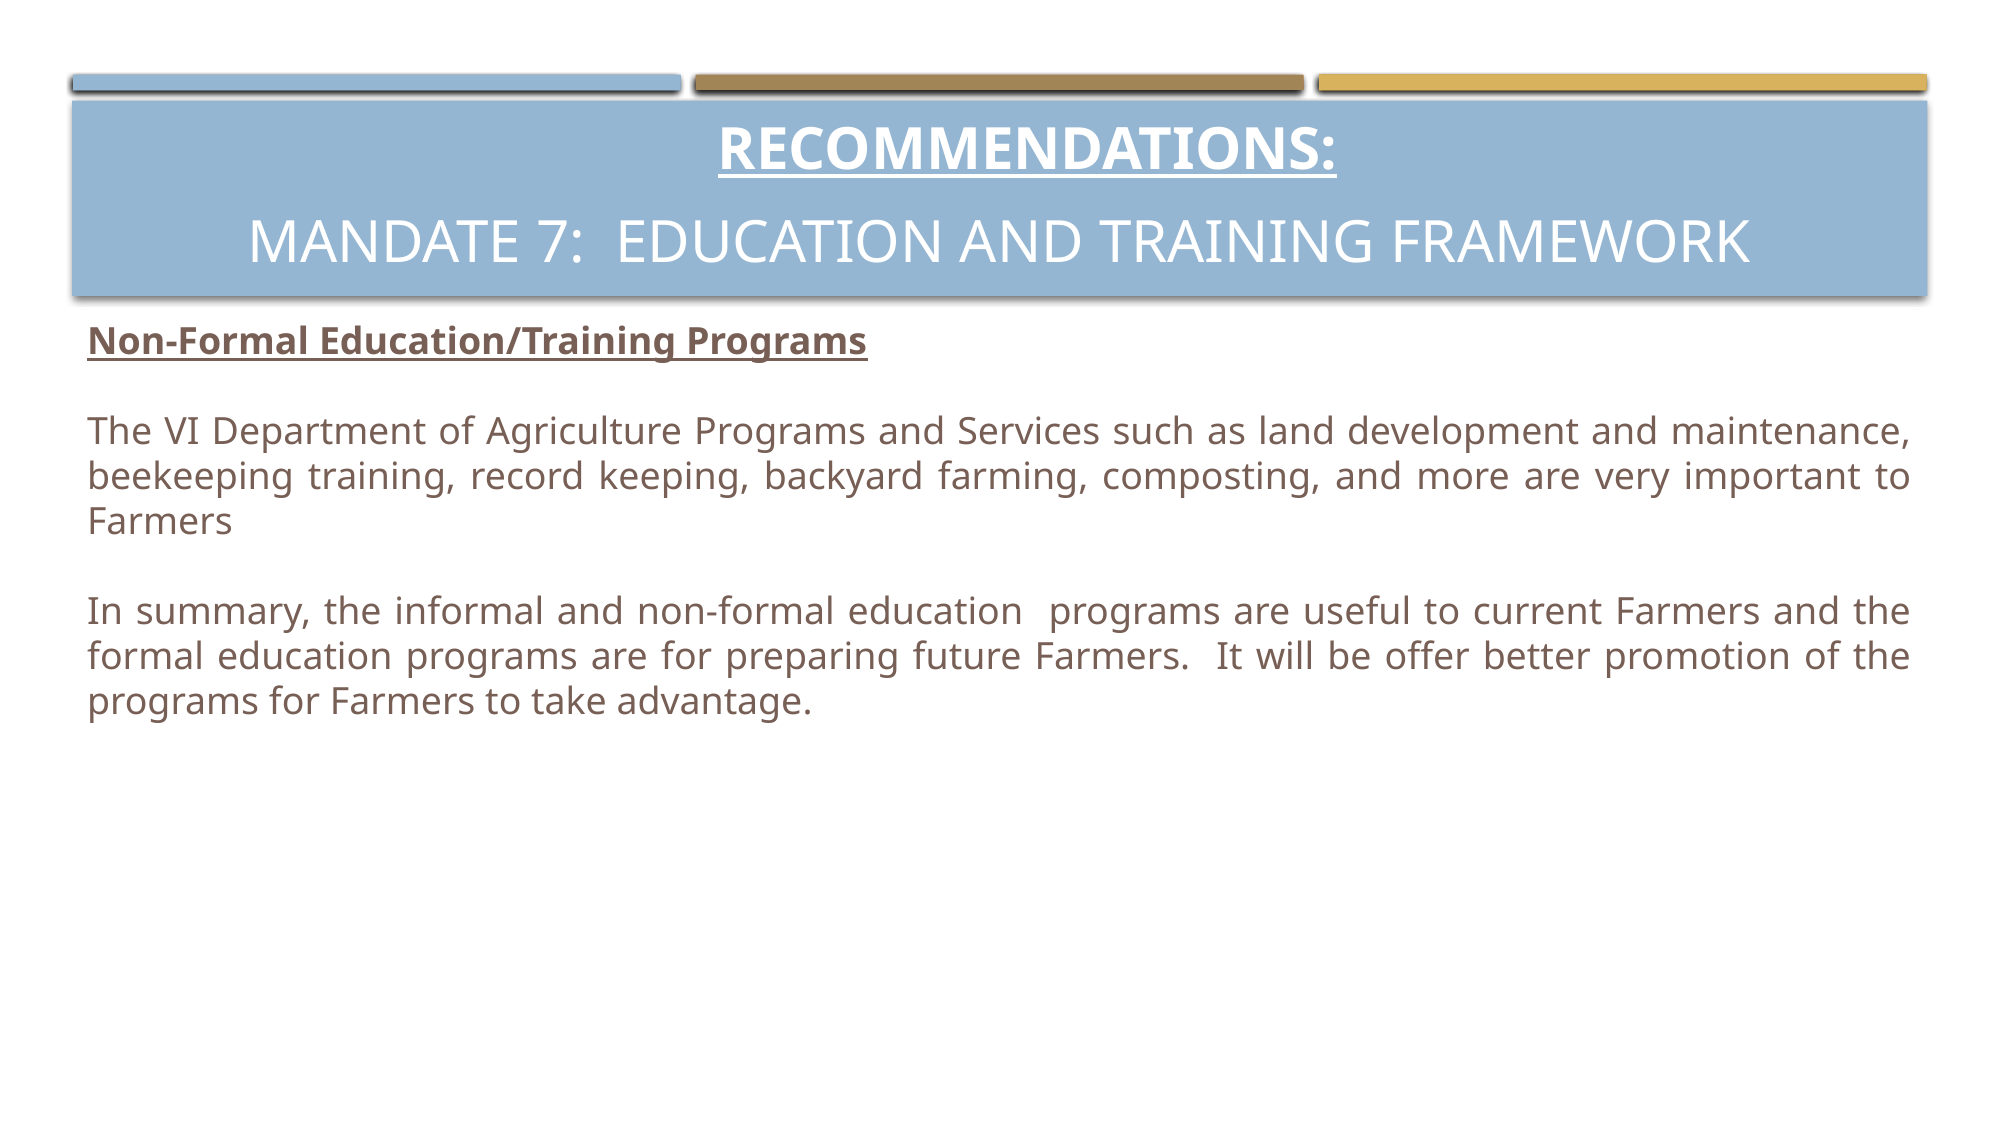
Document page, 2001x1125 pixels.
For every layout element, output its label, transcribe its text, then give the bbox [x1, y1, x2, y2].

text_box RECOMMENDATIONS: [74, 89, 1929, 211]
text_box [72, 74, 682, 92]
title Mandate 7: EDUCATION AND TRAINING FRAMEWORK [72, 115, 1927, 282]
text_box [71, 100, 1928, 297]
text_box [1318, 73, 1928, 89]
text_box [695, 74, 1304, 89]
text_box Non-Formal Education/Training Programs The VI Department of Agriculture Programs and Services such as land development and maintenance, beekeeping training, record keeping, backyard farming, composting, and more are very important to Farmers In summary, the informal and non-formal education programs are useful to current Farmers and the formal education programs are for preparing future Farmers. It will be offer better promotion of the programs for Farmers to take advantage. [72, 310, 1928, 730]
